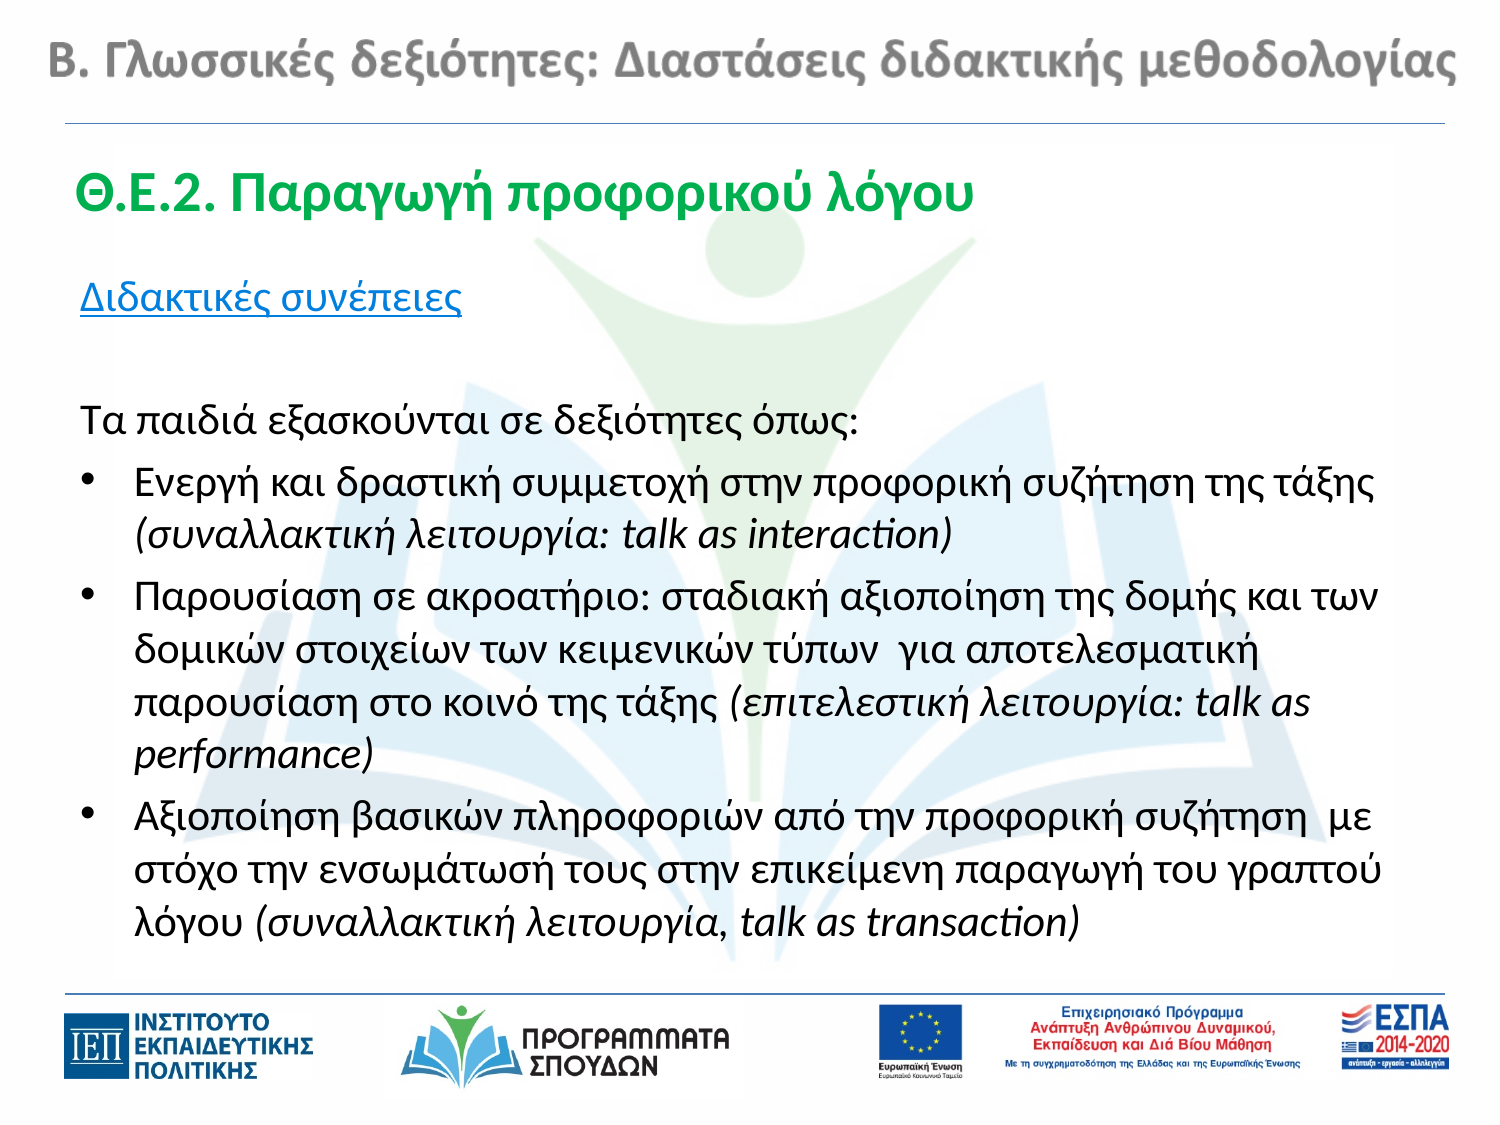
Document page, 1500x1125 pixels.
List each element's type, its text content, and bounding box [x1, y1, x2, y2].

picture [12, 9, 1500, 125]
picture [64, 1013, 313, 1079]
list Διδακτικές συνέπειες Τα παιδιά εξασκούνται σε δεξιότητες όπως: Ενεργή και δραστική συμμετοχή στην προφορική συζήτηση της τάξης (συναλλακτική λειτουργία: talk as interaction) Παρουσίαση σε ακροατήριο: σταδιακή αξιοποίηση της δομής και των δομικών στοιχείων των κειμενικών τύπων για αποτελεσματική παρουσίαση στο κοινό της τάξης (επιτελεστική λειτουργία: talk as performance) Αξιοποίηση βασικών πληροφοριών από την προφορική συζήτηση με στόχο την ενσωμάτωσή τους στην επικείμενη παραγωγή του γραπτού λόγου (συναλλακτική λειτουργία, talk as transaction) [65, 260, 1446, 959]
list Θ.Ε.2. Παραγωγή προφορικού λόγου [60, 145, 1440, 217]
picture [385, 995, 743, 1099]
picture [879, 1000, 1449, 1079]
